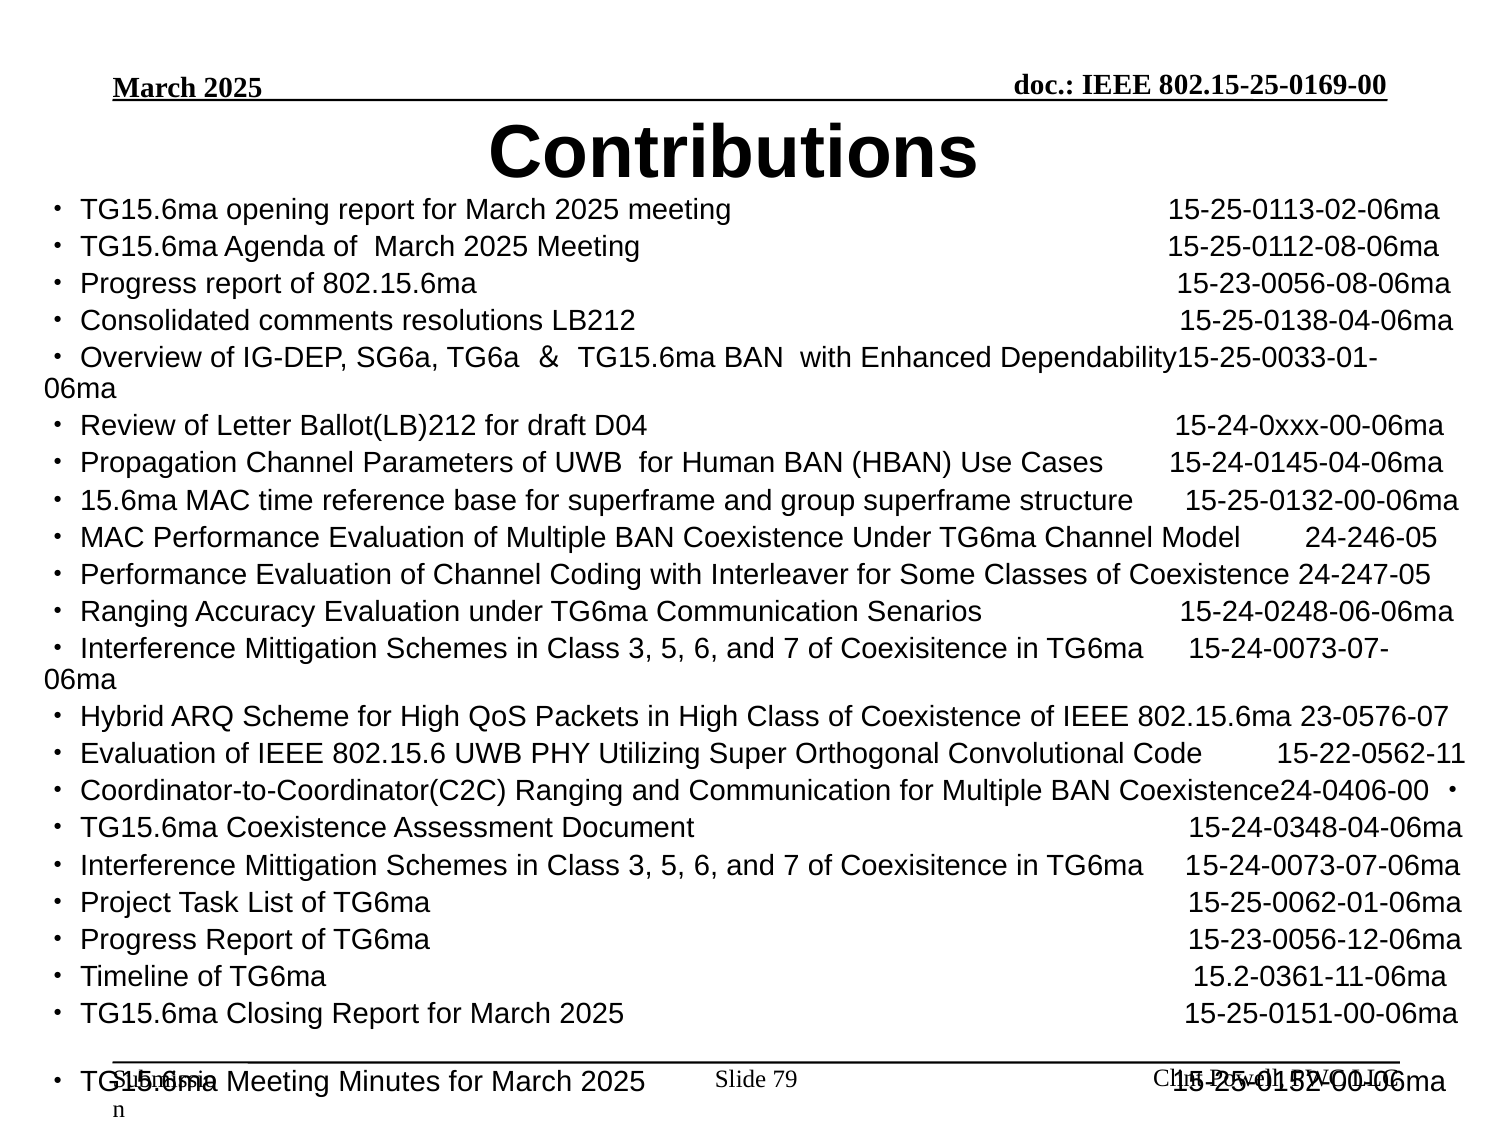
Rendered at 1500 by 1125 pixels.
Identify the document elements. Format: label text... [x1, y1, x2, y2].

title Contributions [100, 111, 1368, 184]
list ・TG15.6ma opening report for March 2025 meeting 15-25-0113-02-06ma ・TG15.6ma Agenda of March 2025 Meeting 15-25-0112-08-06ma ・Progress report of 802.15.6ma 15-23-0056-08-06ma ・Consolidated comments resolutions LB212 15-25-0138-04-06ma ・Overview of IG-DEP, SG6a, TG6a ＆ TG15.6ma BAN with Enhanced Dependability15-25-0033-01-06ma ・Review of Letter Ballot(LB)212 for draft D04 15-24-0xxx-00-06ma ・Propagation Channel Parameters of UWB for Human BAN (HBAN) Use Cases 15-24-0145-04-06ma ・15.6ma MAC time reference base for superframe and group superframe structure 15-25-0132-00-06ma ・MAC Performance Evaluation of Multiple BAN Coexistence Under TG6ma Channel Model 24-246-05 ・Performance Evaluation of Channel Coding with Interleaver for Some Classes of Coexistence 24-247-05 ・Ranging Accuracy Evaluation under TG6ma Communication Senarios 15-24-0248-06-06ma ・Interference Mittigation Schemes in Class 3, 5, 6, and 7 of Coexisitence in TG6ma 15-24-0073-07-06ma ・Hybrid ARQ Scheme for High QoS Packets in High Class of Coexistence of IEEE 802.15.6ma 23-0576-07 ・Evaluation of IEEE 802.15.6 UWB PHY Utilizing Super Orthogonal Convolutional Code 15-22-0562-11 ・Coordinator-to-Coordinator(C2C) Ranging and Communication for Multiple BAN Coexistence24-0406-00・ ・TG15.6ma Coexistence Assessment Document 15-24-0348-04-06ma ・Interference Mittigation Schemes in Class 3, 5, 6, and 7 of Coexisitence in TG6ma 15-24-0073-07-06ma ・Project Task List of TG6ma 15-25-0062-01-06ma ・Progress Report of TG6ma 15-23-0056-12-06ma ・Timeline of TG6ma 15.2-0361-11-06ma ・TG15.6ma Closing Report for March 2025 15-25-0151-00-06ma ・TG15.6ma Meeting Minutes for March 2025 15-25-0152-00-06ma [28, 186, 1500, 1083]
slide_number Slide 79 [712, 1062, 801, 1093]
